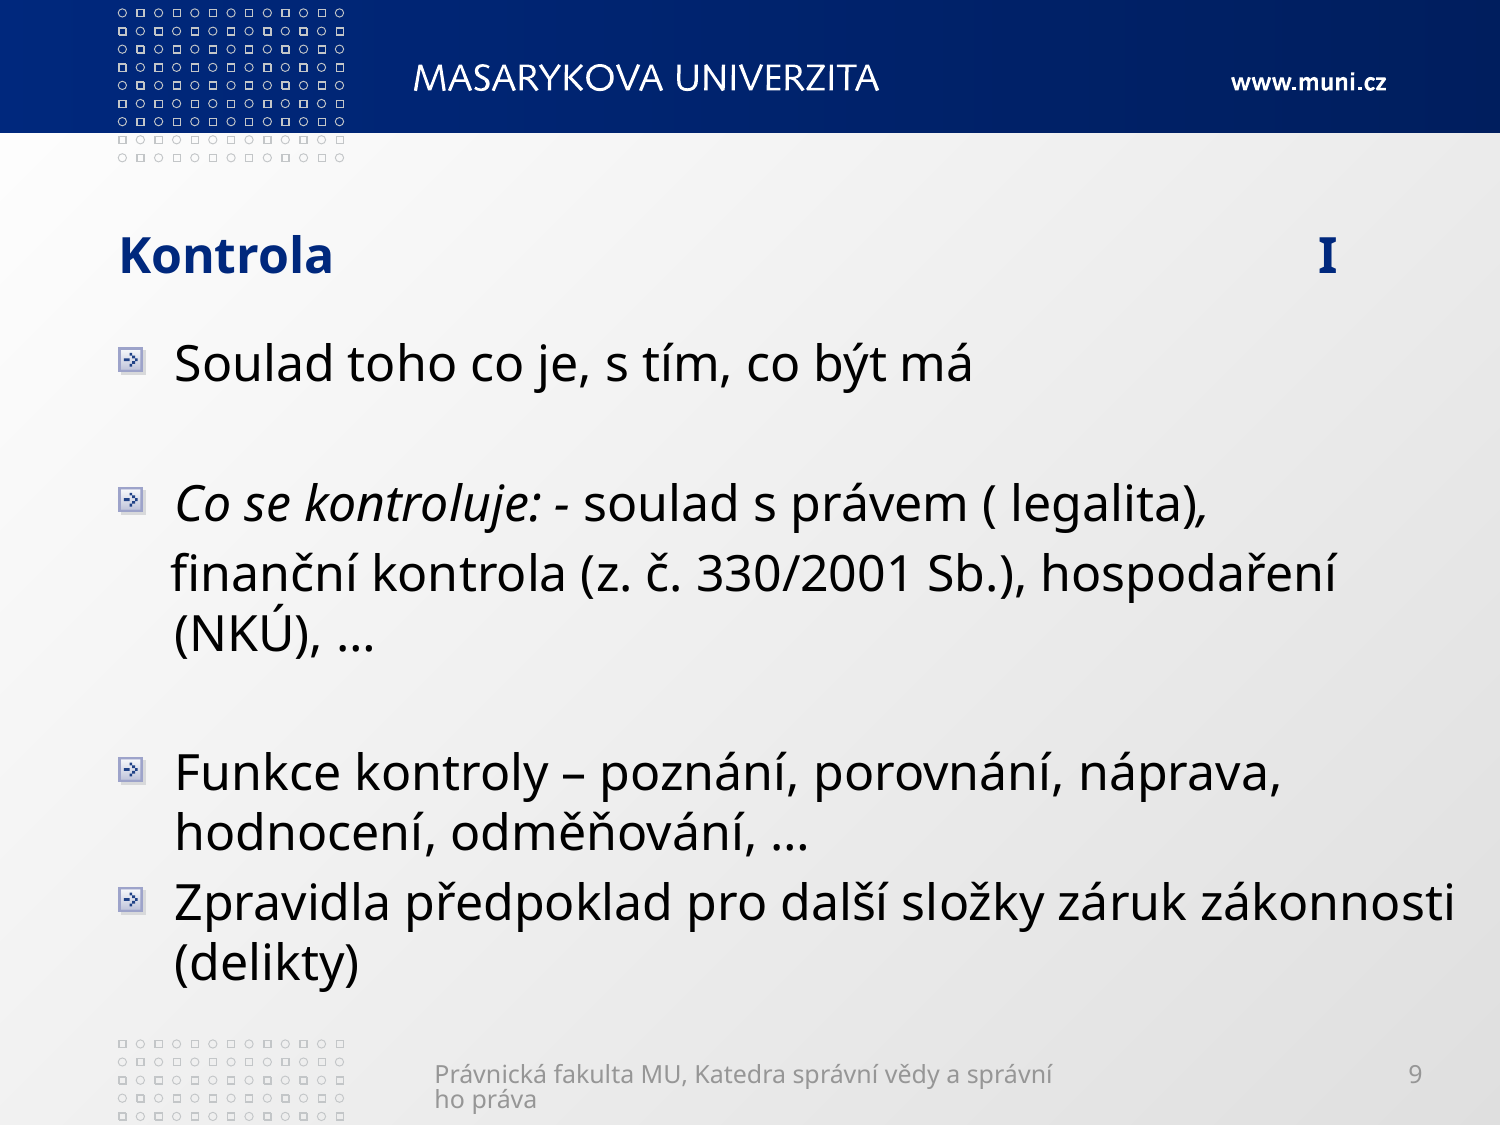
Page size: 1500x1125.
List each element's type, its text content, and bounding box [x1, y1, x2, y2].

list Soulad toho co je, s tím, co být má Co se kontroluje: - soulad s právem ( legalita), finanční kontrola (z. č. 330/2001 Sb.), hospodaření (NKÚ), … Funkce kontroly – poznání, porovnání, náprava, hodnocení, odměňování, … Zpravidla předpoklad pro další složky záruk zákonnosti (delikty) [117, 330, 1470, 1007]
slide_number 9 [1124, 1024, 1438, 1101]
footer Právnická fakulta MU, Katedra správní vědy a správního práva [419, 1024, 1081, 1101]
title Kontrola I [117, 184, 1403, 292]
